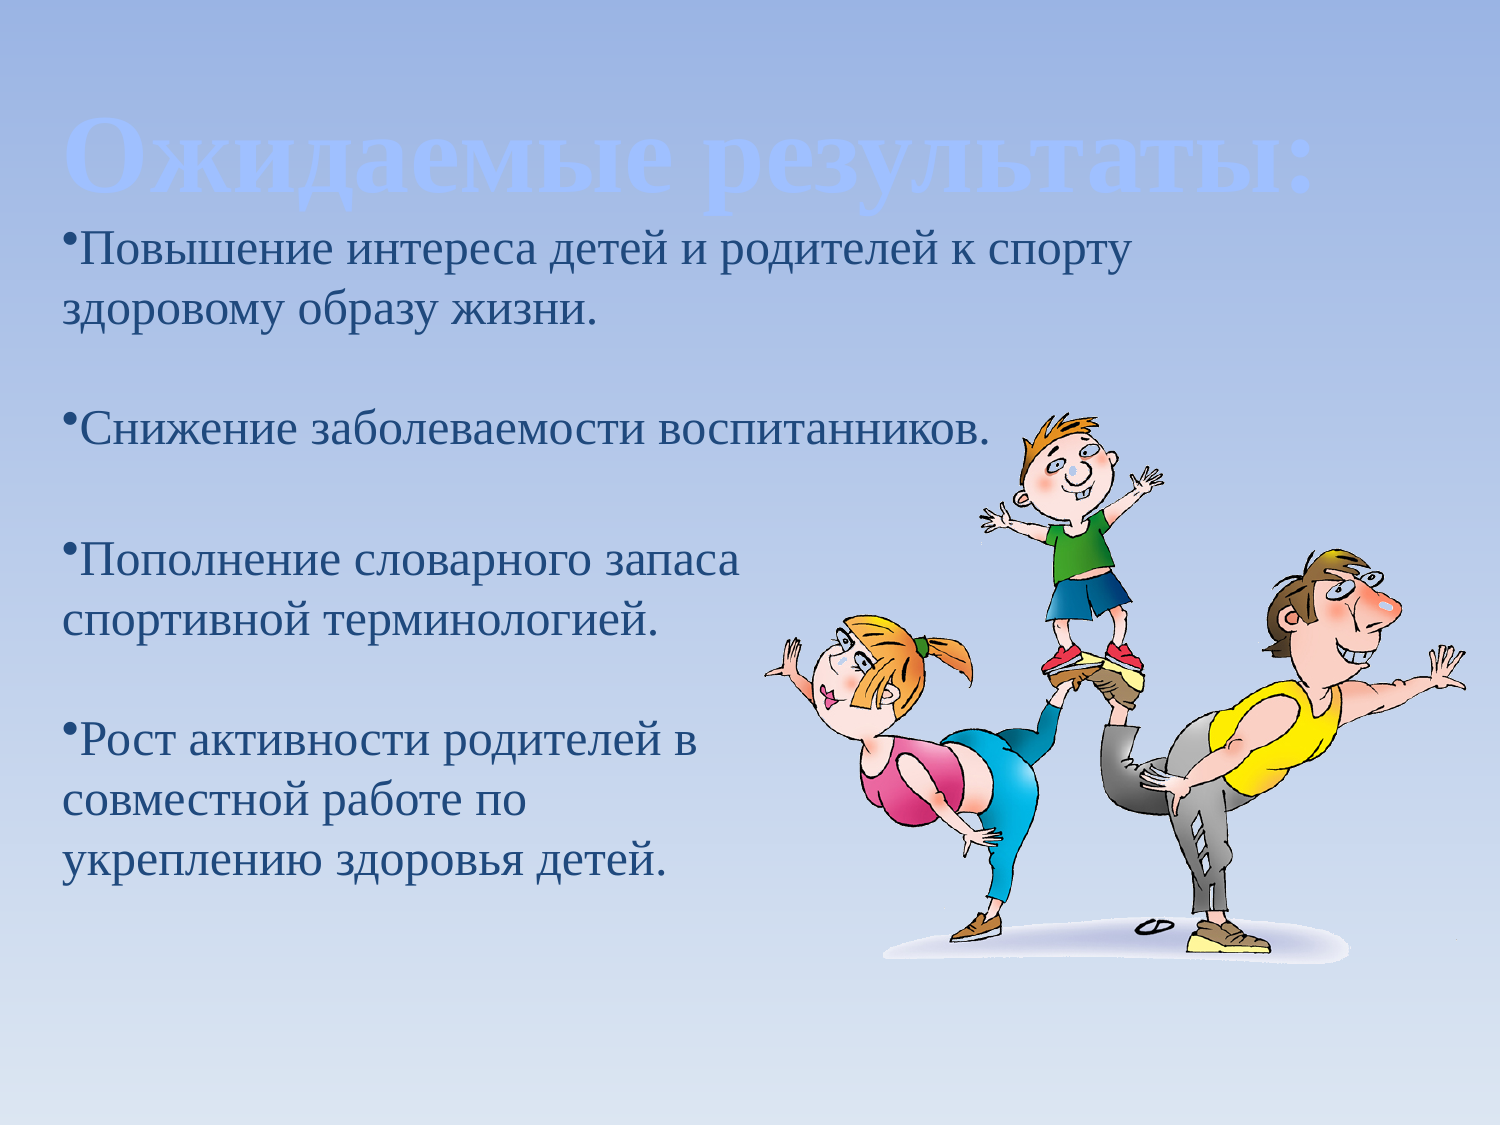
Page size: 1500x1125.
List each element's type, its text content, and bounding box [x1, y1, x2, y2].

picture [731, 374, 1500, 1006]
text_box Ожидаемые результаты: Повышение интереса детей и родителей к спорту здоровому образу жизни. Снижение заболеваемости воспитанников. [46, 72, 1383, 463]
text_box Пополнение словарного запаса спортивной терминологией. Рост активности родителей в совместной работе по укреплению здоровья детей. [46, 517, 726, 893]
